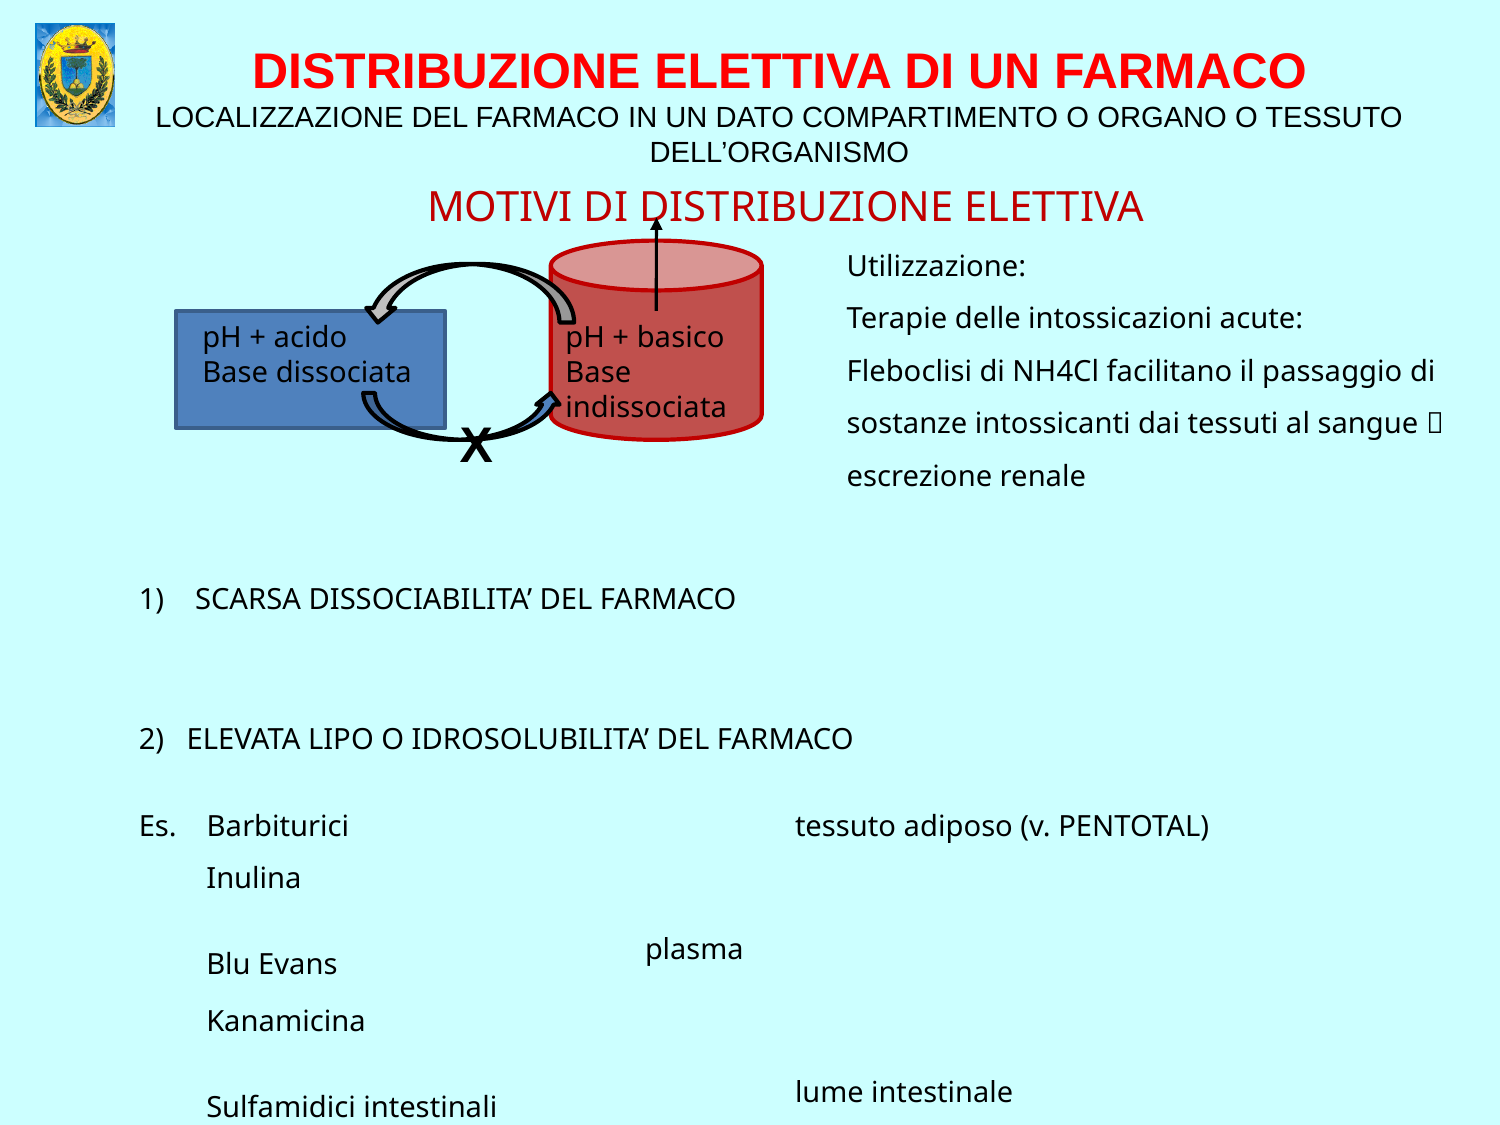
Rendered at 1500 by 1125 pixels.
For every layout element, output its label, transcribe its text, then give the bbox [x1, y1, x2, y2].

text_box DISTRIBUZIONE ELETTIVA DI UN FARMACO LOCALIZZAZIONE DEL FARMACO IN UN DATO COMPARTIMENTO O ORGANO O TESSUTO DELL’ORGANISMO [88, 30, 1471, 236]
text_box Utilizzazione: Terapie delle intossicazioni acute: Fleboclisi di NH4Cl facilitano il passaggio di sostanze intossicanti dai tessuti al sangue  escrezione renale [831, 236, 1465, 500]
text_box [175, 217, 762, 481]
text_box MOTIVI DI DISTRIBUZIONE ELETTIVA SCARSA DISSOCIABILITA’ DEL FARMACO 2) ELEVATA LIPO O IDROSOLUBILITA’ DEL FARMACO Es. Barbiturici tessuto adiposo (v. PENTOTAL) Inulina Blu Evans plasma Kanamicina Sulfamidici intestinali lume intestinale [123, 236, 1449, 1125]
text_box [34, 23, 116, 127]
